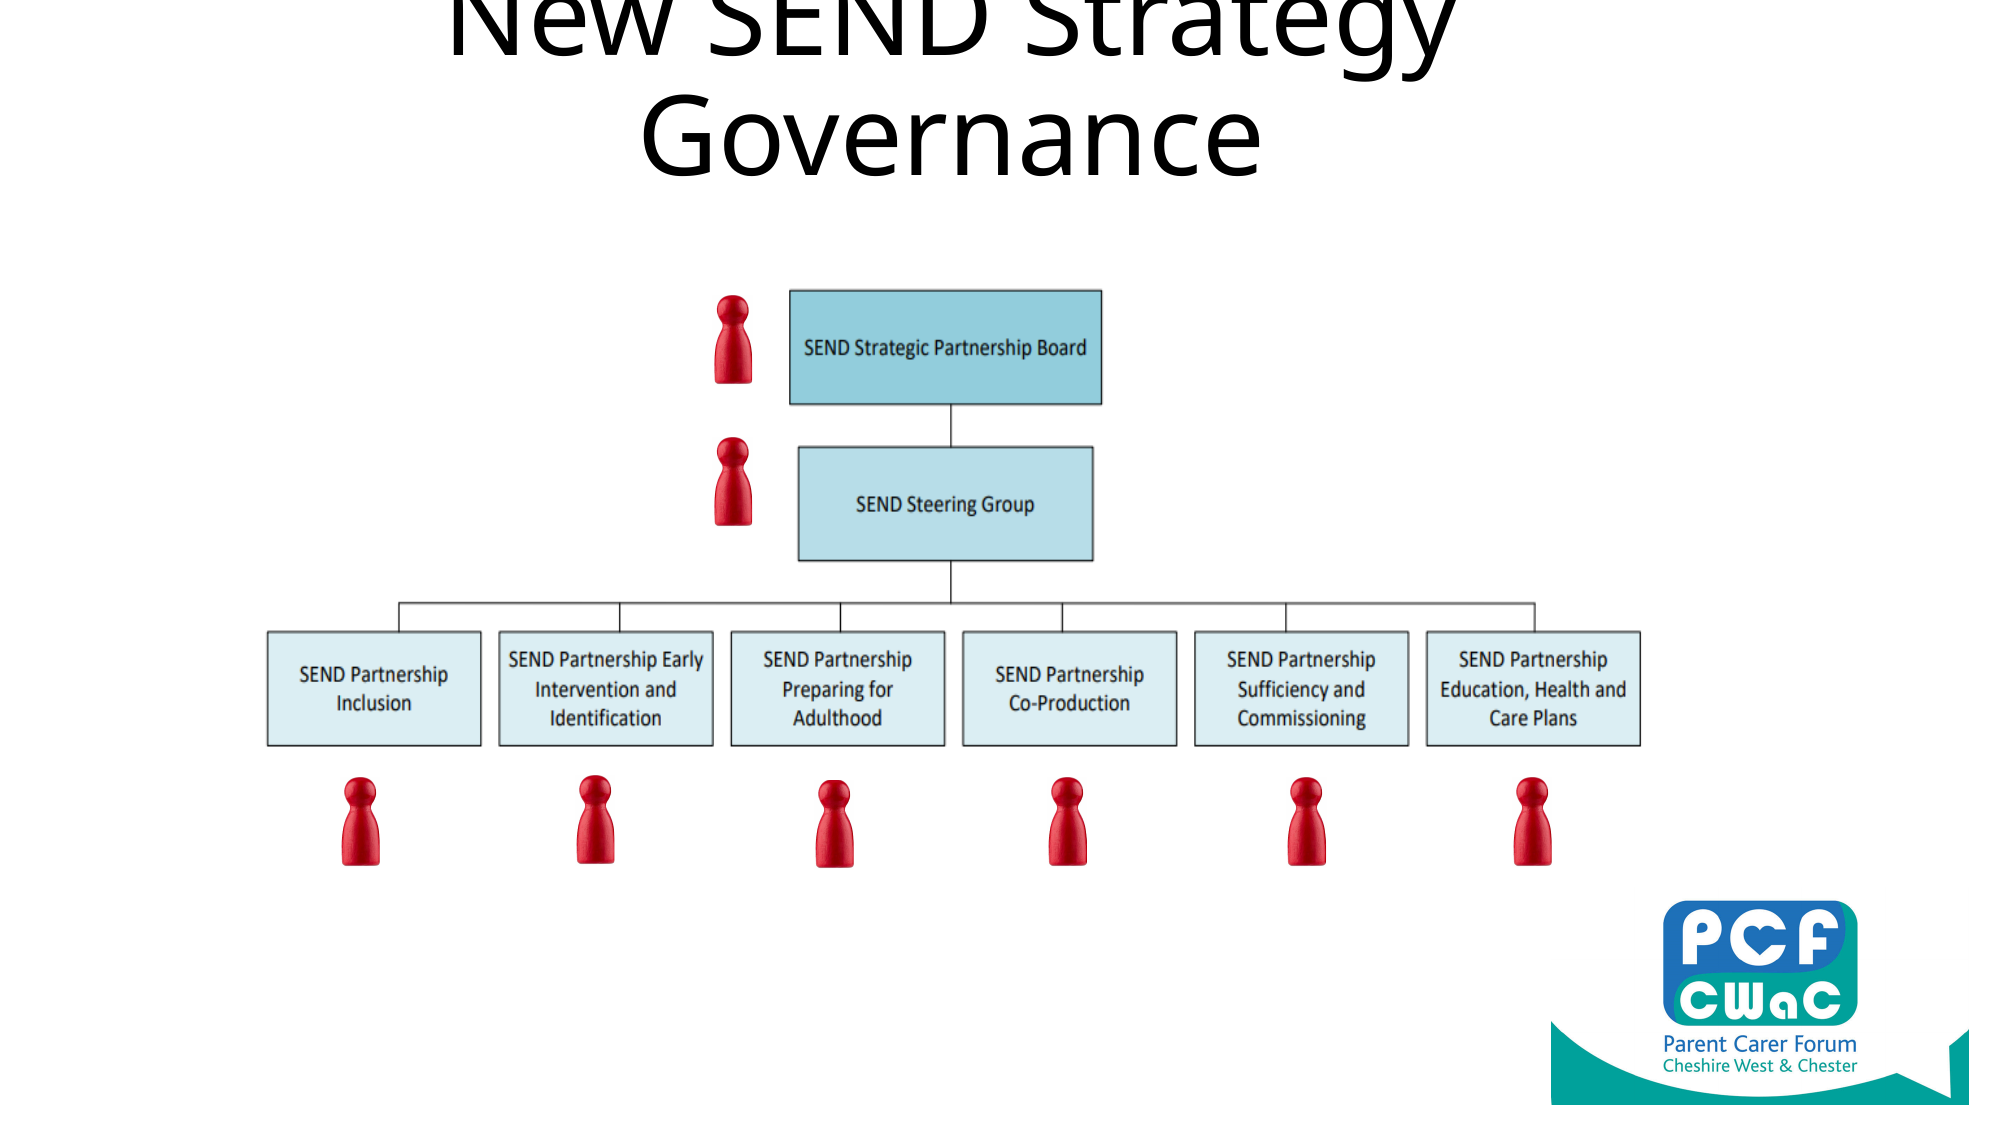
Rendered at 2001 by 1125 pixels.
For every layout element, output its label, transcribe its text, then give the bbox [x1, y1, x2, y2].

title New SEND Strategy Governance [152, 0, 1750, 341]
picture [249, 271, 1665, 871]
picture [1551, 887, 1969, 1106]
